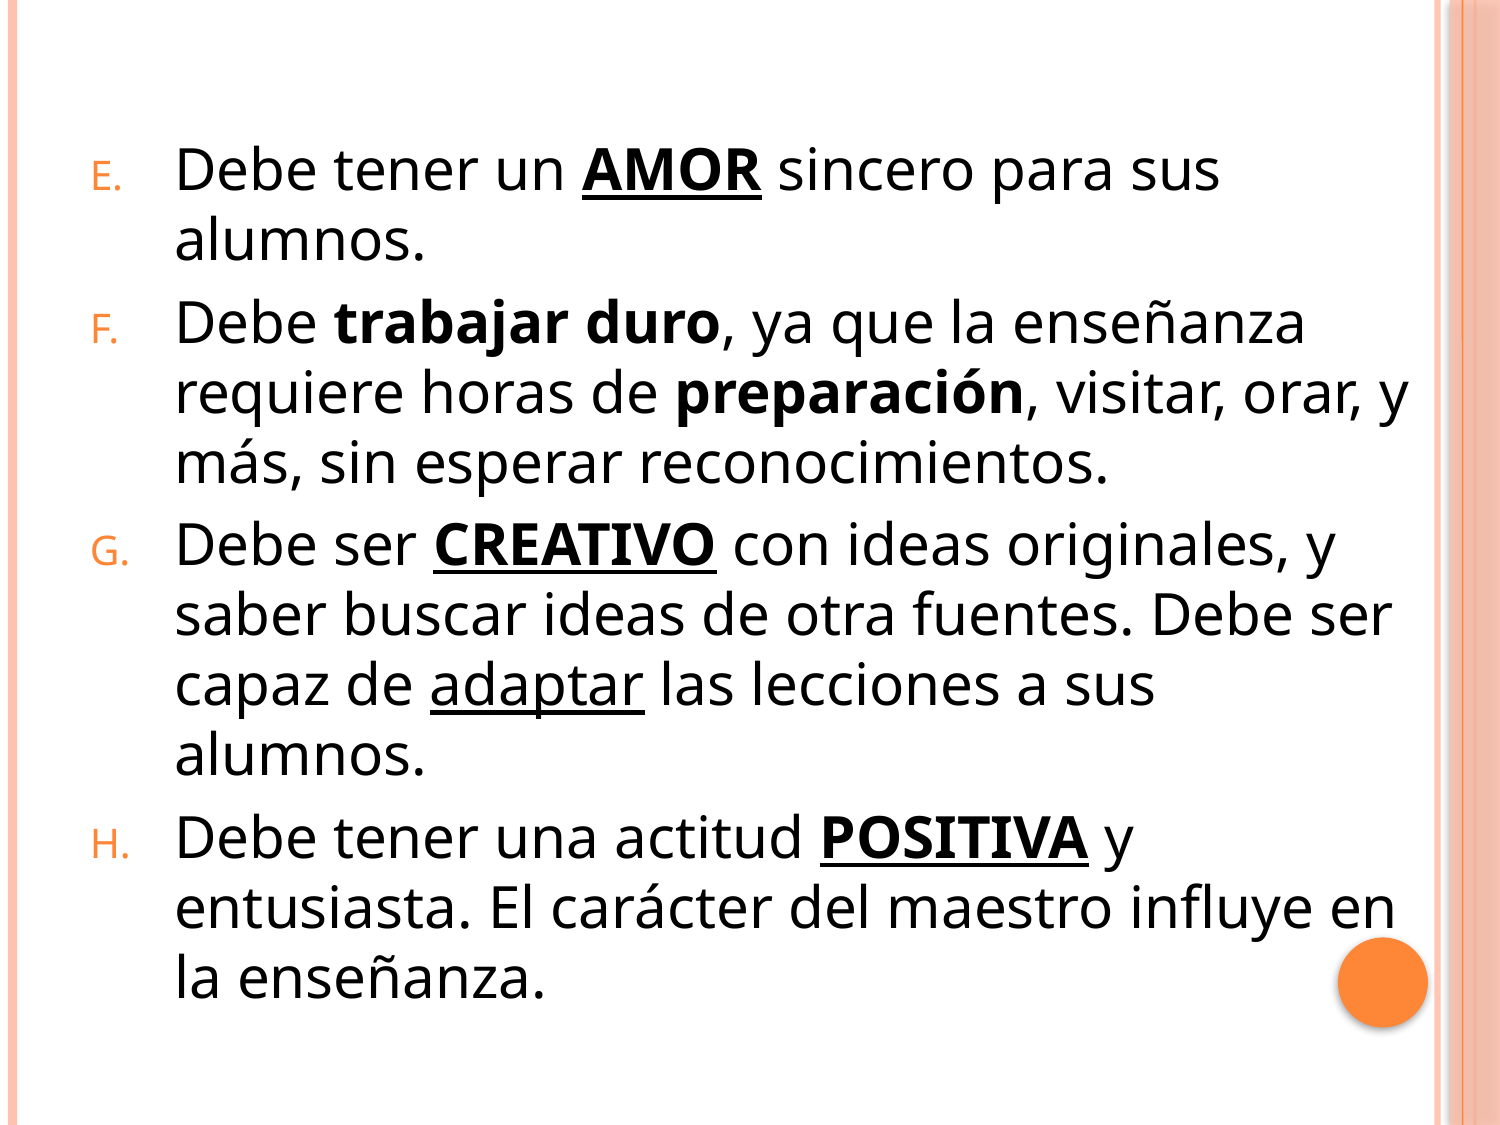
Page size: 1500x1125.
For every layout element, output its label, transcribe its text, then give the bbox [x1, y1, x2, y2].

list Debe tener un AMOR sincero para sus alumnos. Debe trabajar duro, ya que la enseñanza requiere horas de preparación, visitar, orar, y más, sin esperar reconocimientos. Debe ser CREATIVO con ideas originales, y saber buscar ideas de otra fuentes. Debe ser capaz de adaptar las lecciones a sus alumnos. Debe tener una actitud POSITIVA y entusiasta. El carácter del maestro influye en la enseñanza. [75, 125, 1425, 1088]
